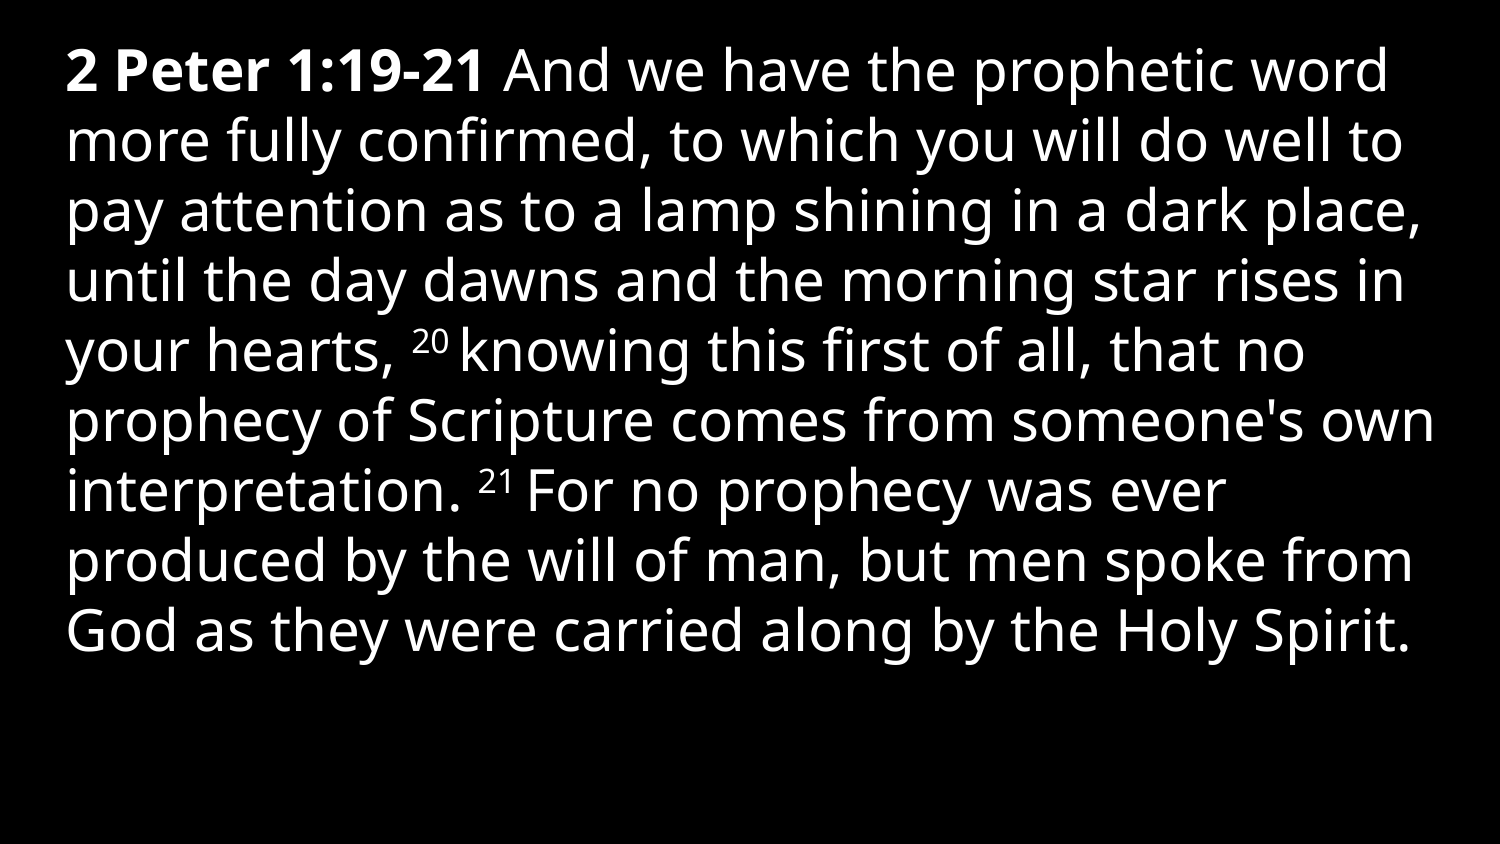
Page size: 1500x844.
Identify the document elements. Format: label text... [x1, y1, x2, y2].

text_box 2 Peter 1:19-21 And we have the prophetic word more fully confirmed, to which you will do well to pay attention as to a lamp shining in a dark place, until the day dawns and the morning star rises in your hearts, 20 knowing this first of all, that no prophecy of Scripture comes from someone's own interpretation. 21 For no prophecy was ever produced by the will of man, but men spoke from God as they were carried along by the Holy Spirit. [50, 25, 1465, 671]
